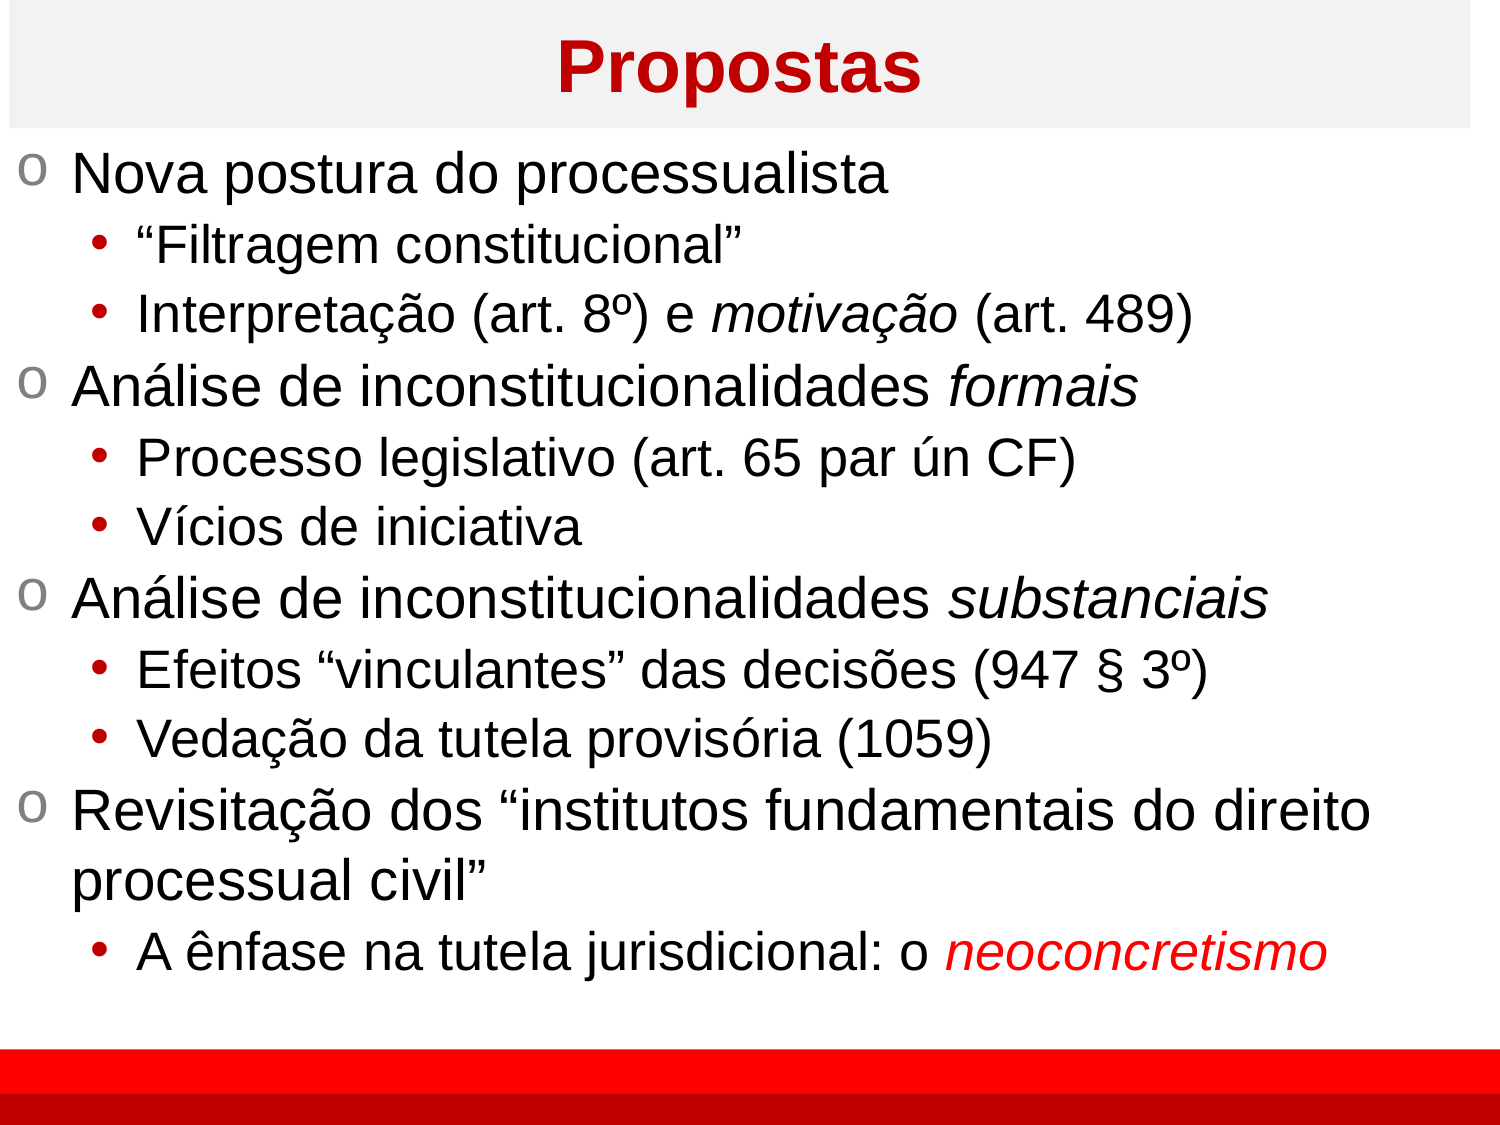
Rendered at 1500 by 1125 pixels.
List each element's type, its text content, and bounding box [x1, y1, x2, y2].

text_box [0, 1092, 1500, 1125]
text_box [0, 1047, 1500, 1092]
list Nova postura do processualista “Filtragem constitucional” Interpretação (art. 8º) e motivação (art. 489) Análise de inconstitucionalidades formais Processo legislativo (art. 65 par ún CF) Vícios de iniciativa Análise de inconstitucionalidades substanciais Efeitos “vinculantes” das decisões (947 § 3º) Vedação da tutela provisória (1059) Revisitação dos “institutos fundamentais do direito processual civil” A ênfase na tutela jurisdicional: o neoconcretismo [0, 128, 1499, 1047]
title Propostas [9, 0, 1471, 128]
